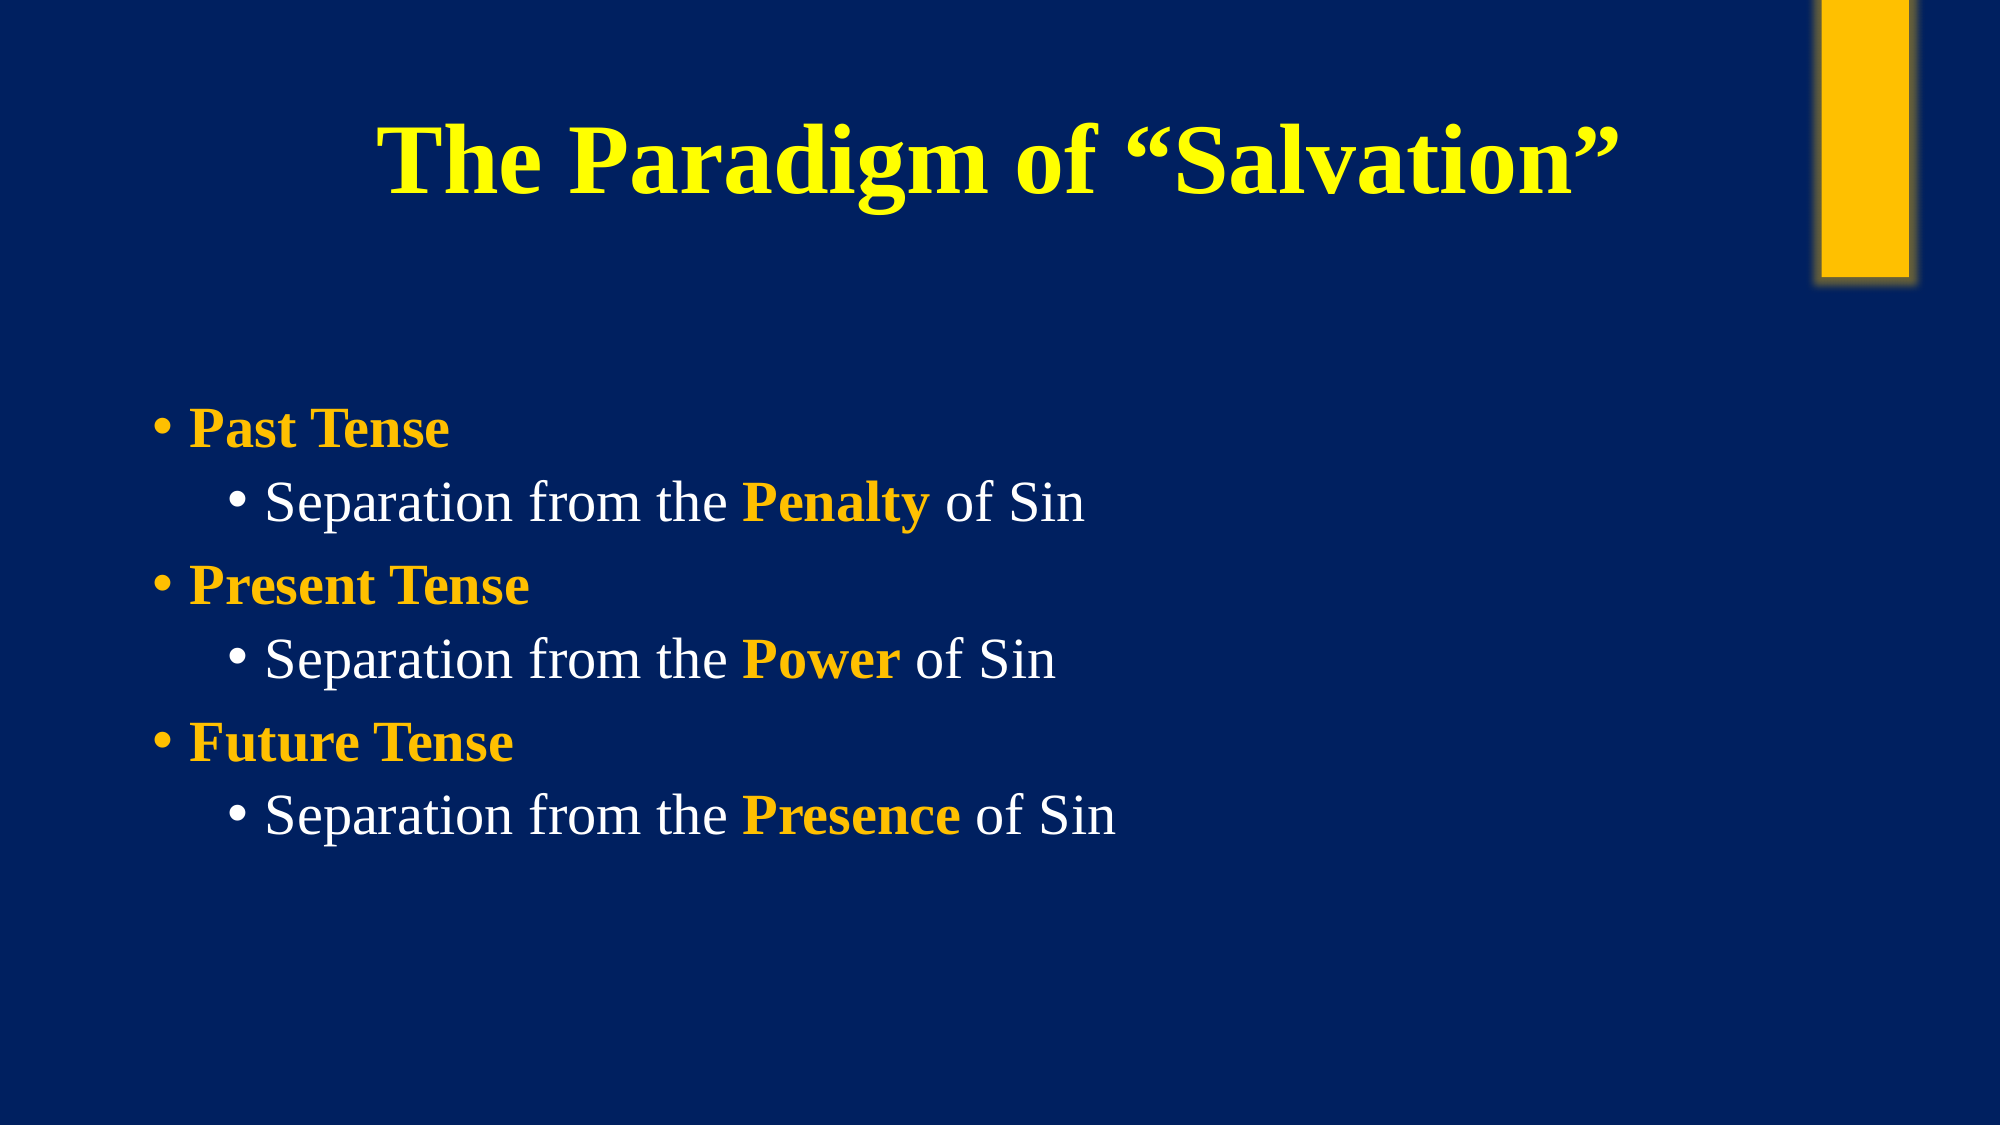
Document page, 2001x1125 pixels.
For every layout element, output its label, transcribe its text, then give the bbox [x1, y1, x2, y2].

text_box [205, 361, 1674, 1050]
list Past Tense Separation from the Penalty of Sin Present Tense Separation from the Power of Sin Future Tense Separation from the Presence of Sin [137, 299, 1863, 1014]
title The Paradigm of “Salvation” [137, 52, 1863, 271]
